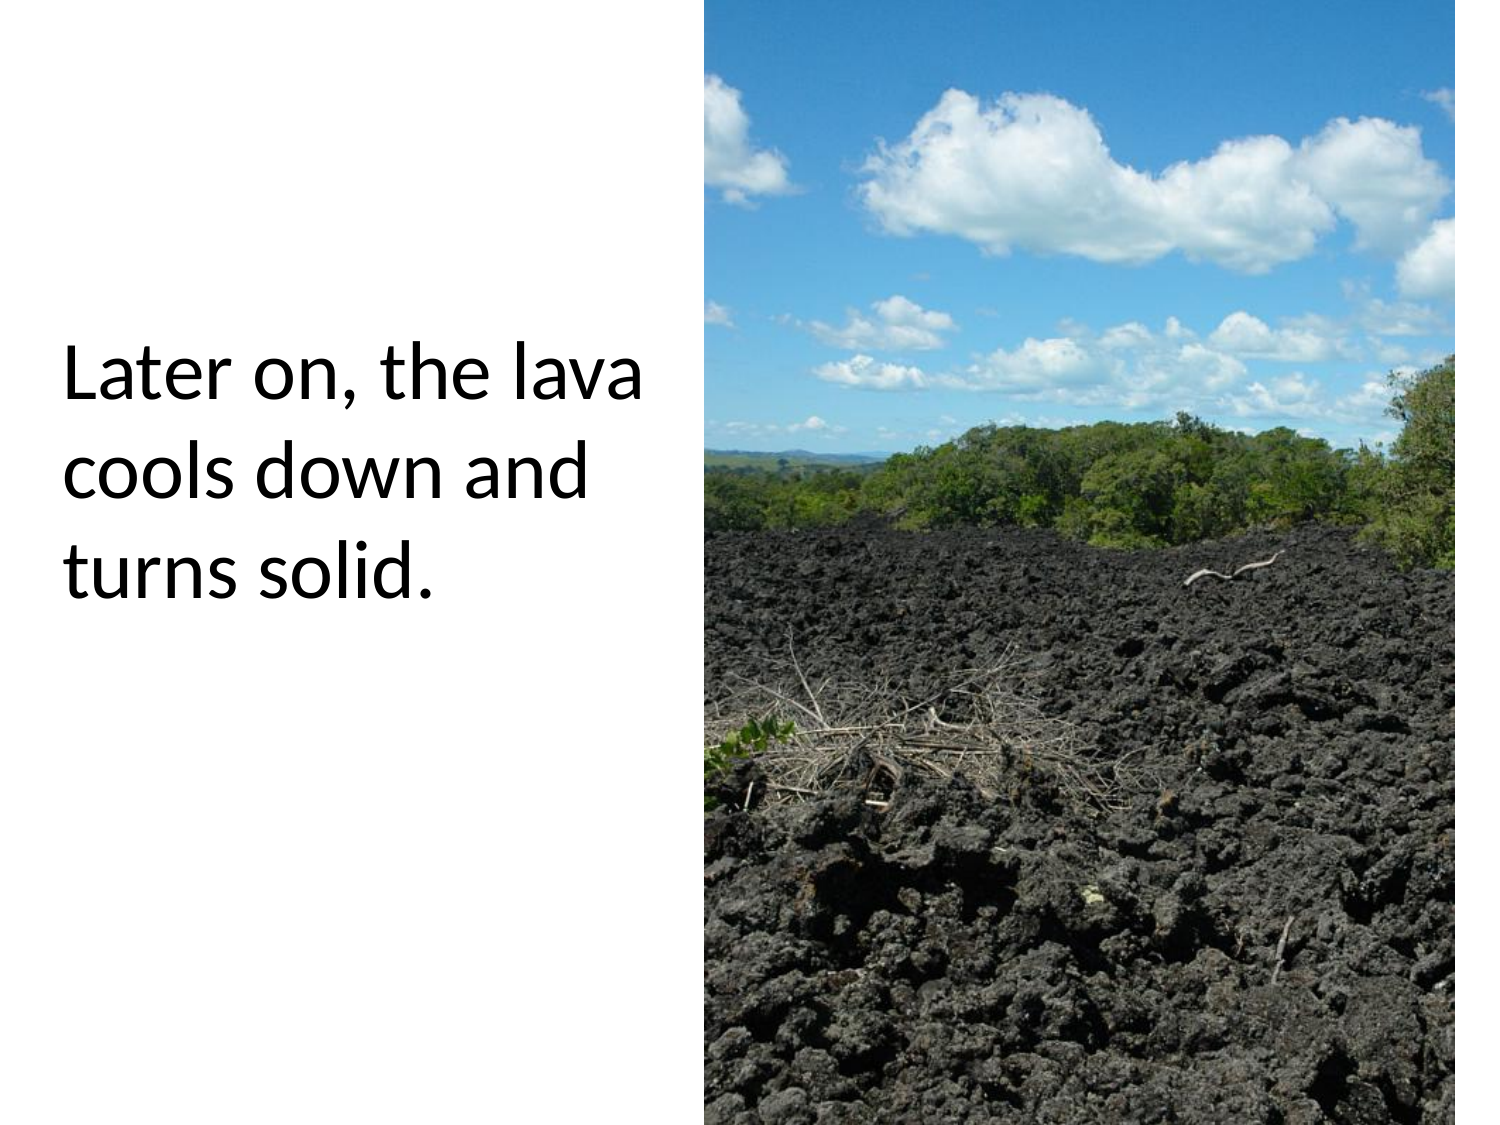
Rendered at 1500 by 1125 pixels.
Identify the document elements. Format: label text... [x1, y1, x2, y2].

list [703, 0, 1455, 1125]
text_box Later on, the lava cools down and turns solid. [47, 297, 698, 634]
